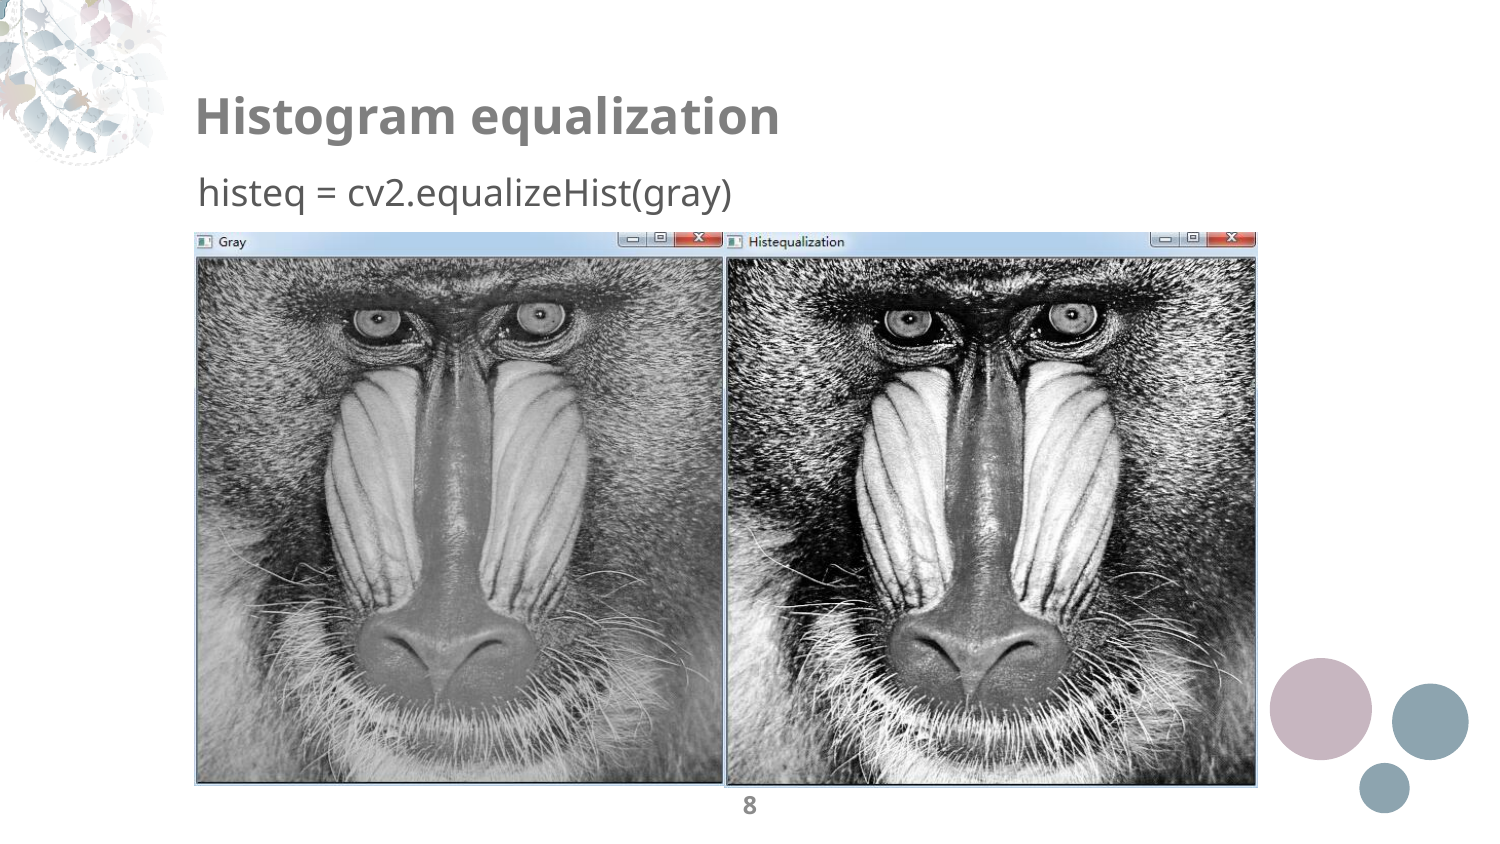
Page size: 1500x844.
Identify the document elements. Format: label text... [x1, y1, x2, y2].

text_box Histogram equalization [188, 79, 1332, 151]
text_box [1269, 657, 1469, 814]
footer 8 [496, 789, 1004, 827]
picture [0, 0, 188, 180]
text_box histeq = cv2.equalizeHist(gray) [183, 161, 880, 222]
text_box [194, 232, 1258, 789]
